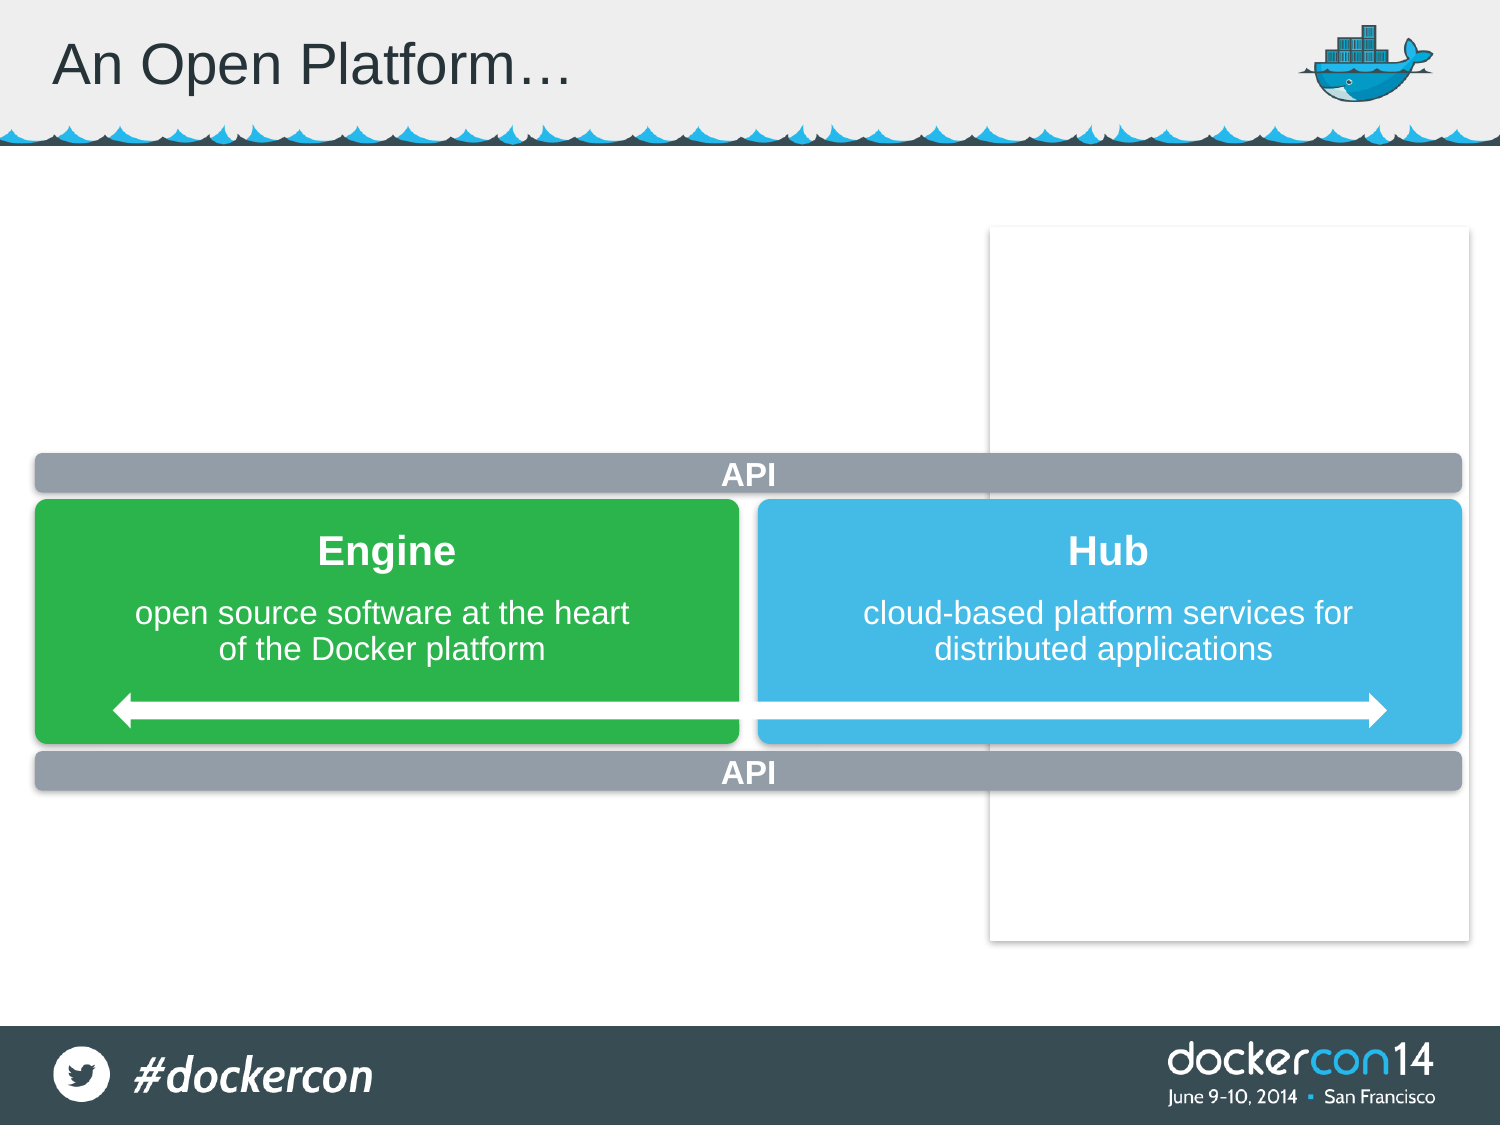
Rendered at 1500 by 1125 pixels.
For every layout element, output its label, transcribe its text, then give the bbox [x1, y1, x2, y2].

picture [0, 0, 1500, 1125]
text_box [34, 452, 1463, 791]
title An Open Platform… [37, 12, 1283, 119]
